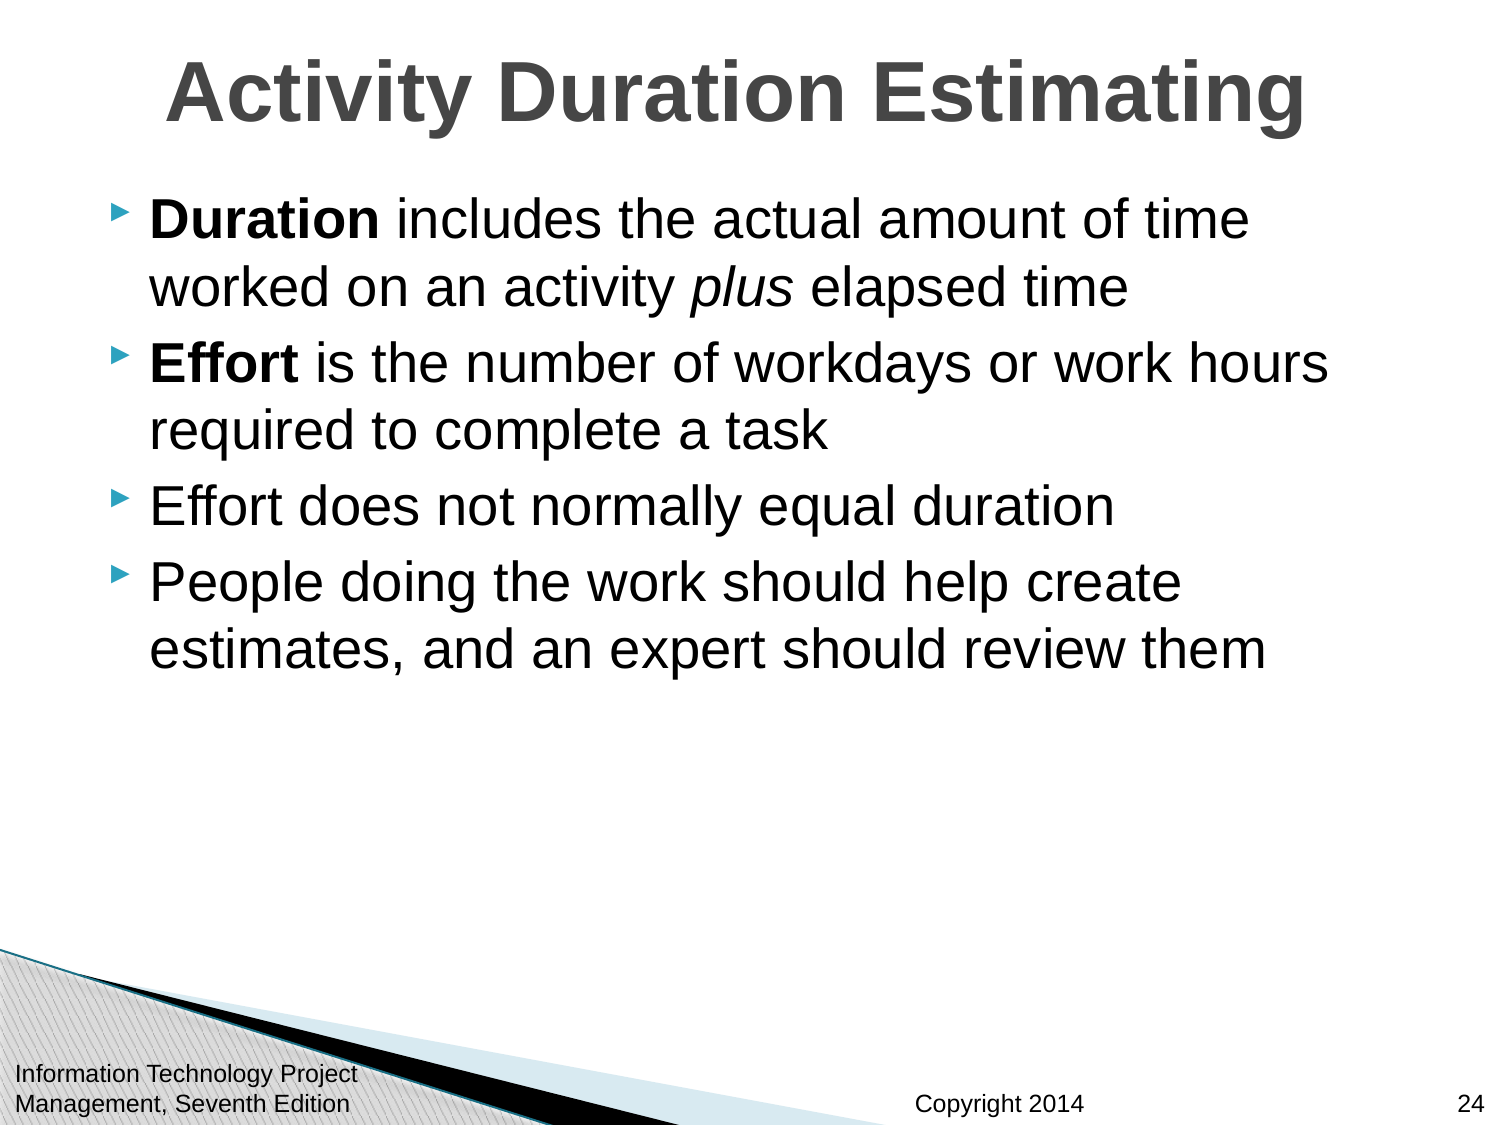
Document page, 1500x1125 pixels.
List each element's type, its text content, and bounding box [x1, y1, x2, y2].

list Duration includes the actual amount of time worked on an activity plus elapsed time Effort is the number of workdays or work hours required to complete a task Effort does not normally equal duration People doing the work should help create estimates, and an expert should review them [74, 174, 1419, 962]
title Activity Duration Estimating [150, 0, 1500, 175]
slide_number 24 [1408, 1065, 1500, 1125]
